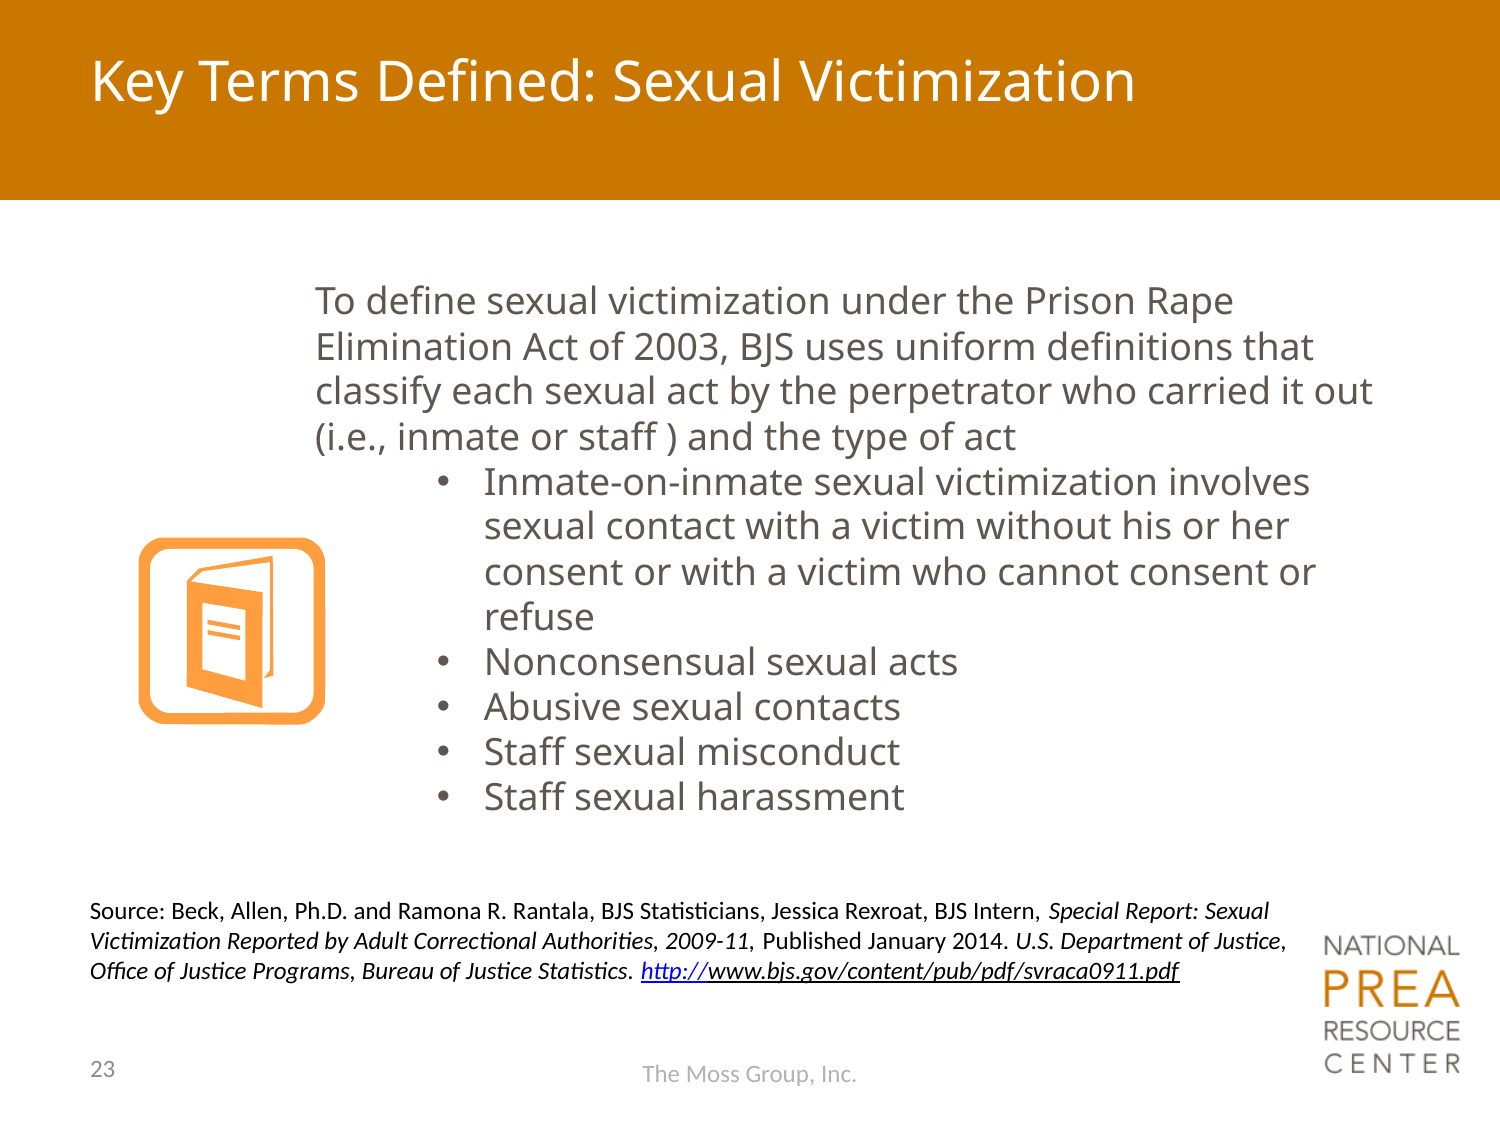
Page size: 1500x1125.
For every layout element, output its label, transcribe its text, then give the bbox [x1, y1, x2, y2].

picture [138, 537, 327, 725]
slide_number 23 [75, 1037, 325, 1098]
picture [1312, 924, 1474, 1086]
footer The Moss Group, Inc. [512, 1042, 988, 1103]
title Key Terms Defined: Sexual Victimization [75, 13, 1425, 160]
text_box Source: Beck, Allen, Ph.D. and Ramona R. Rantala, BJS Statisticians, Jessica Rexroat, BJS Intern, Special Report: Sexual Victimization Reported by Adult Correctional Authorities, 2009-11, Published January 2014. U.S. Department of Justice, Office of Justice Programs, Bureau of Justice Statistics. http://www.bjs.gov/content/pub/pdf/svraca0911.pdf [75, 887, 1342, 993]
list To define sexual victimization under the Prison Rape Elimination Act of 2003, BJS uses uniform definitions that classify each sexual act by the perpetrator who carried it out (i.e., inmate or staff ) and the type of act Inmate-on-inmate sexual victimization involves sexual contact with a victim without his or her consent or with a victim who cannot consent or refuse Nonconsensual sexual acts Abusive sexual contacts Staff sexual misconduct Staff sexual harassment [300, 270, 1413, 1075]
